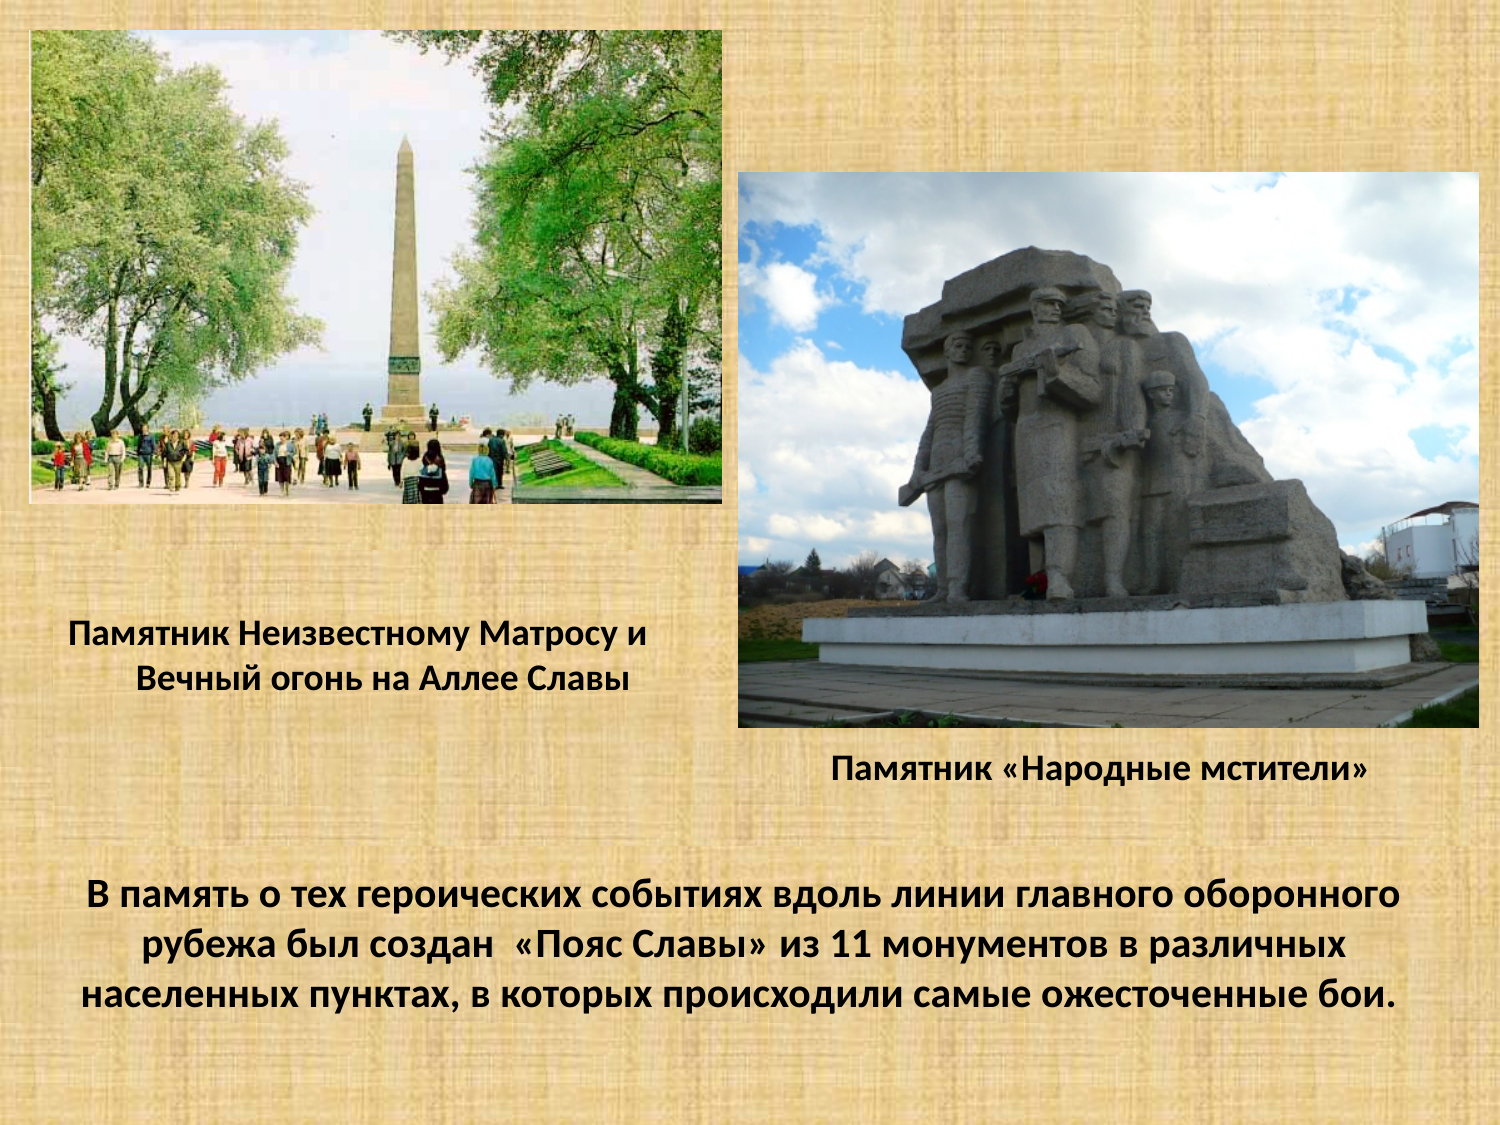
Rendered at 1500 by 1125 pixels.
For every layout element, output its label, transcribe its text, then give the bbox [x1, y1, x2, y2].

picture [0, 0, 1500, 1125]
subtitle В память о тех героических событиях вдоль линии главного оборонного рубежа был создан «Пояс Славы» из 11 монументов в различных населенных пунктах, в которых происходили самые ожесточенные бои. [41, 857, 1447, 1083]
title Памятник Неизвестному Матросу и Вечный огонь на Аллее Славы Памятник «Народные мстители» [53, 550, 1471, 846]
